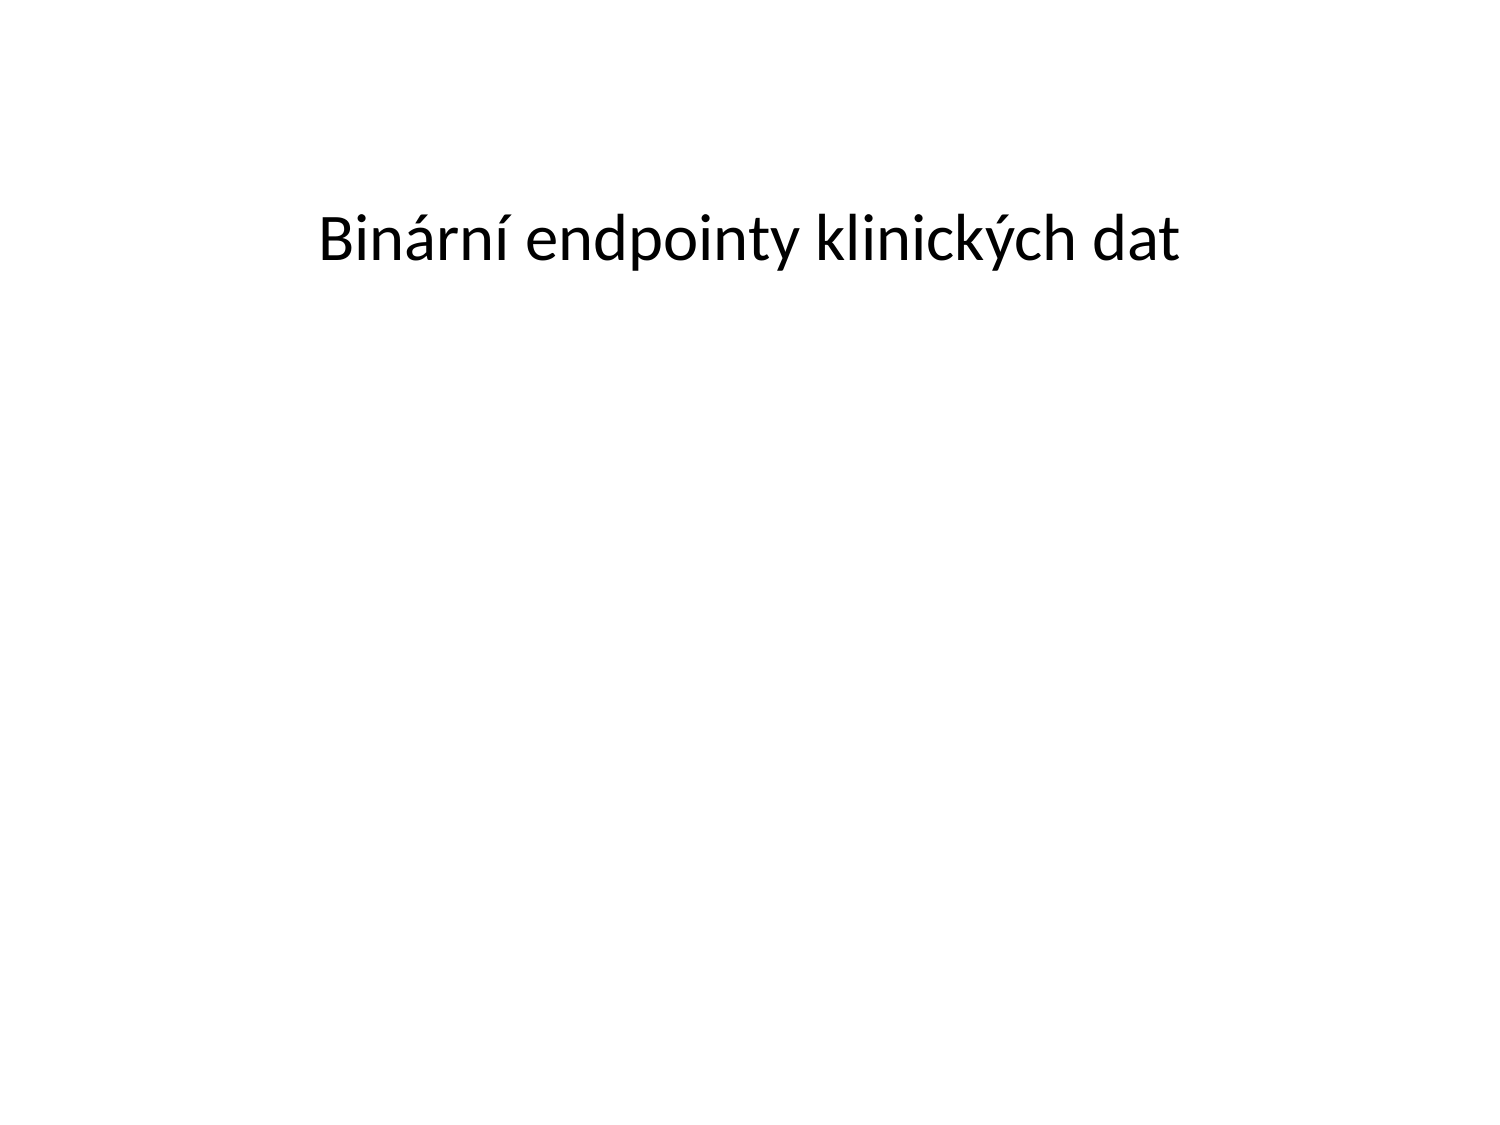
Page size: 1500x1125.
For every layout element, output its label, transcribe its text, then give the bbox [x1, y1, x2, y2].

title Binární endpointy klinických dat [112, 113, 1388, 355]
